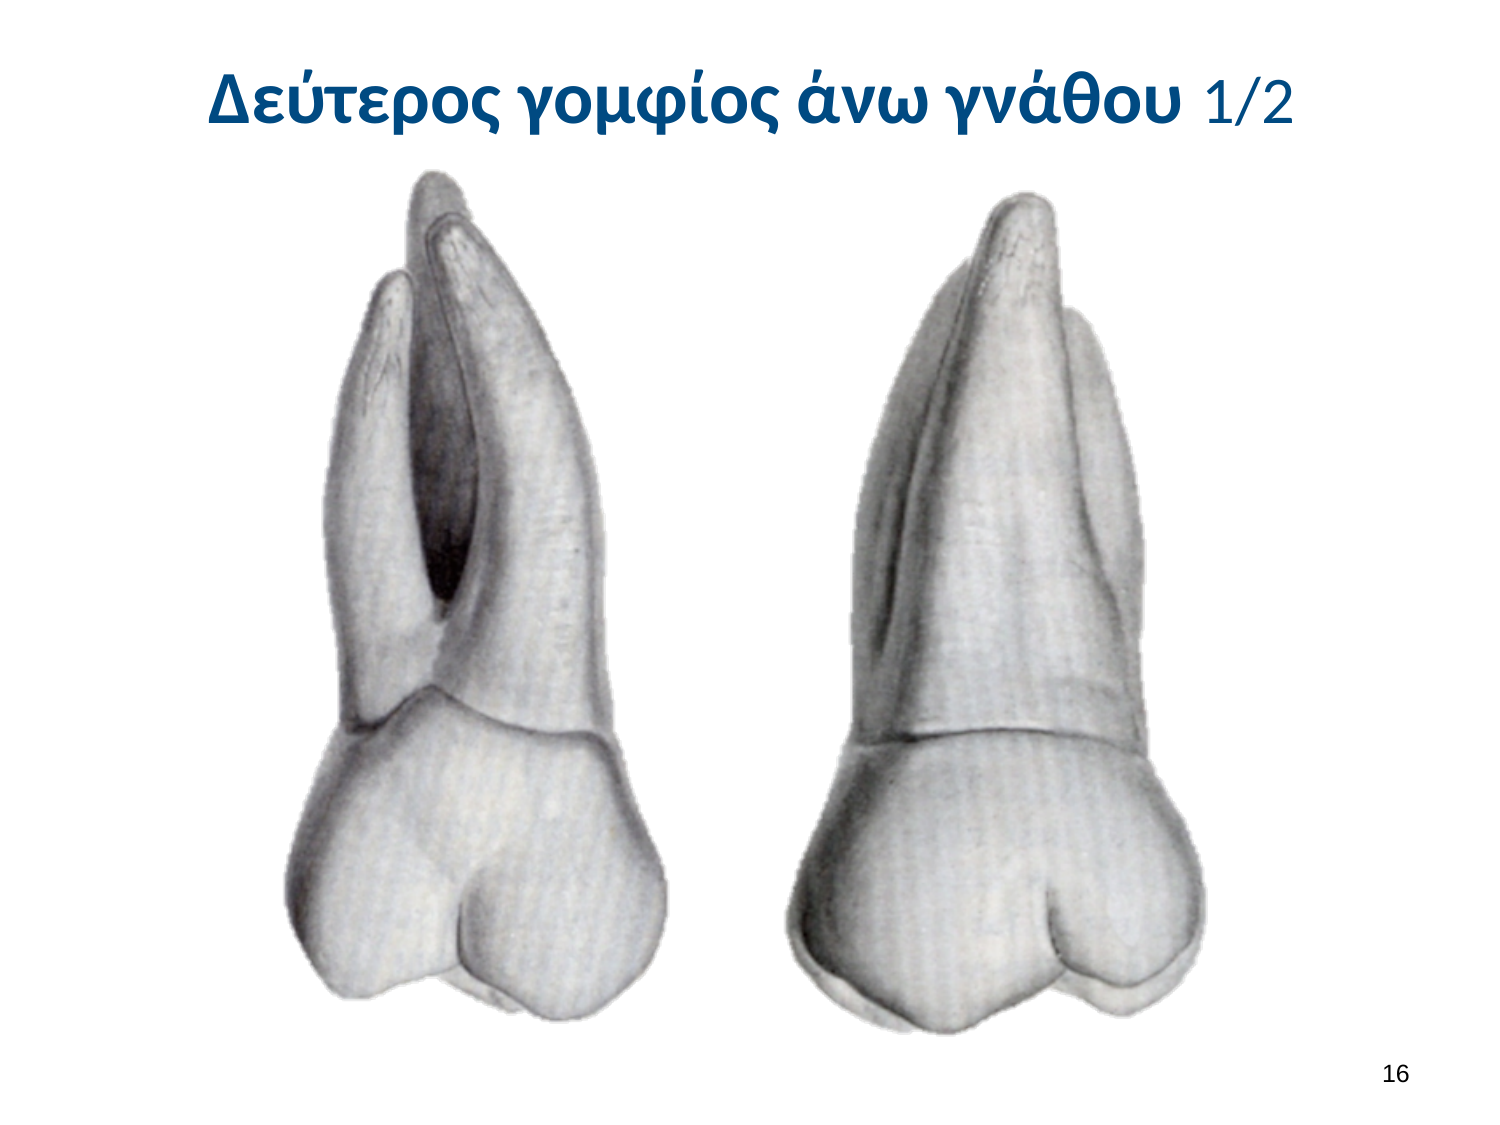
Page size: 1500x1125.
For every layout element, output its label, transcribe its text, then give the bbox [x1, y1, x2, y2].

slide_number 15 [1074, 1042, 1425, 1103]
title Δεύτερος γομφίος άνω γνάθου 1/2 [76, 19, 1427, 168]
picture [753, 167, 1251, 1059]
picture [218, 151, 703, 1043]
